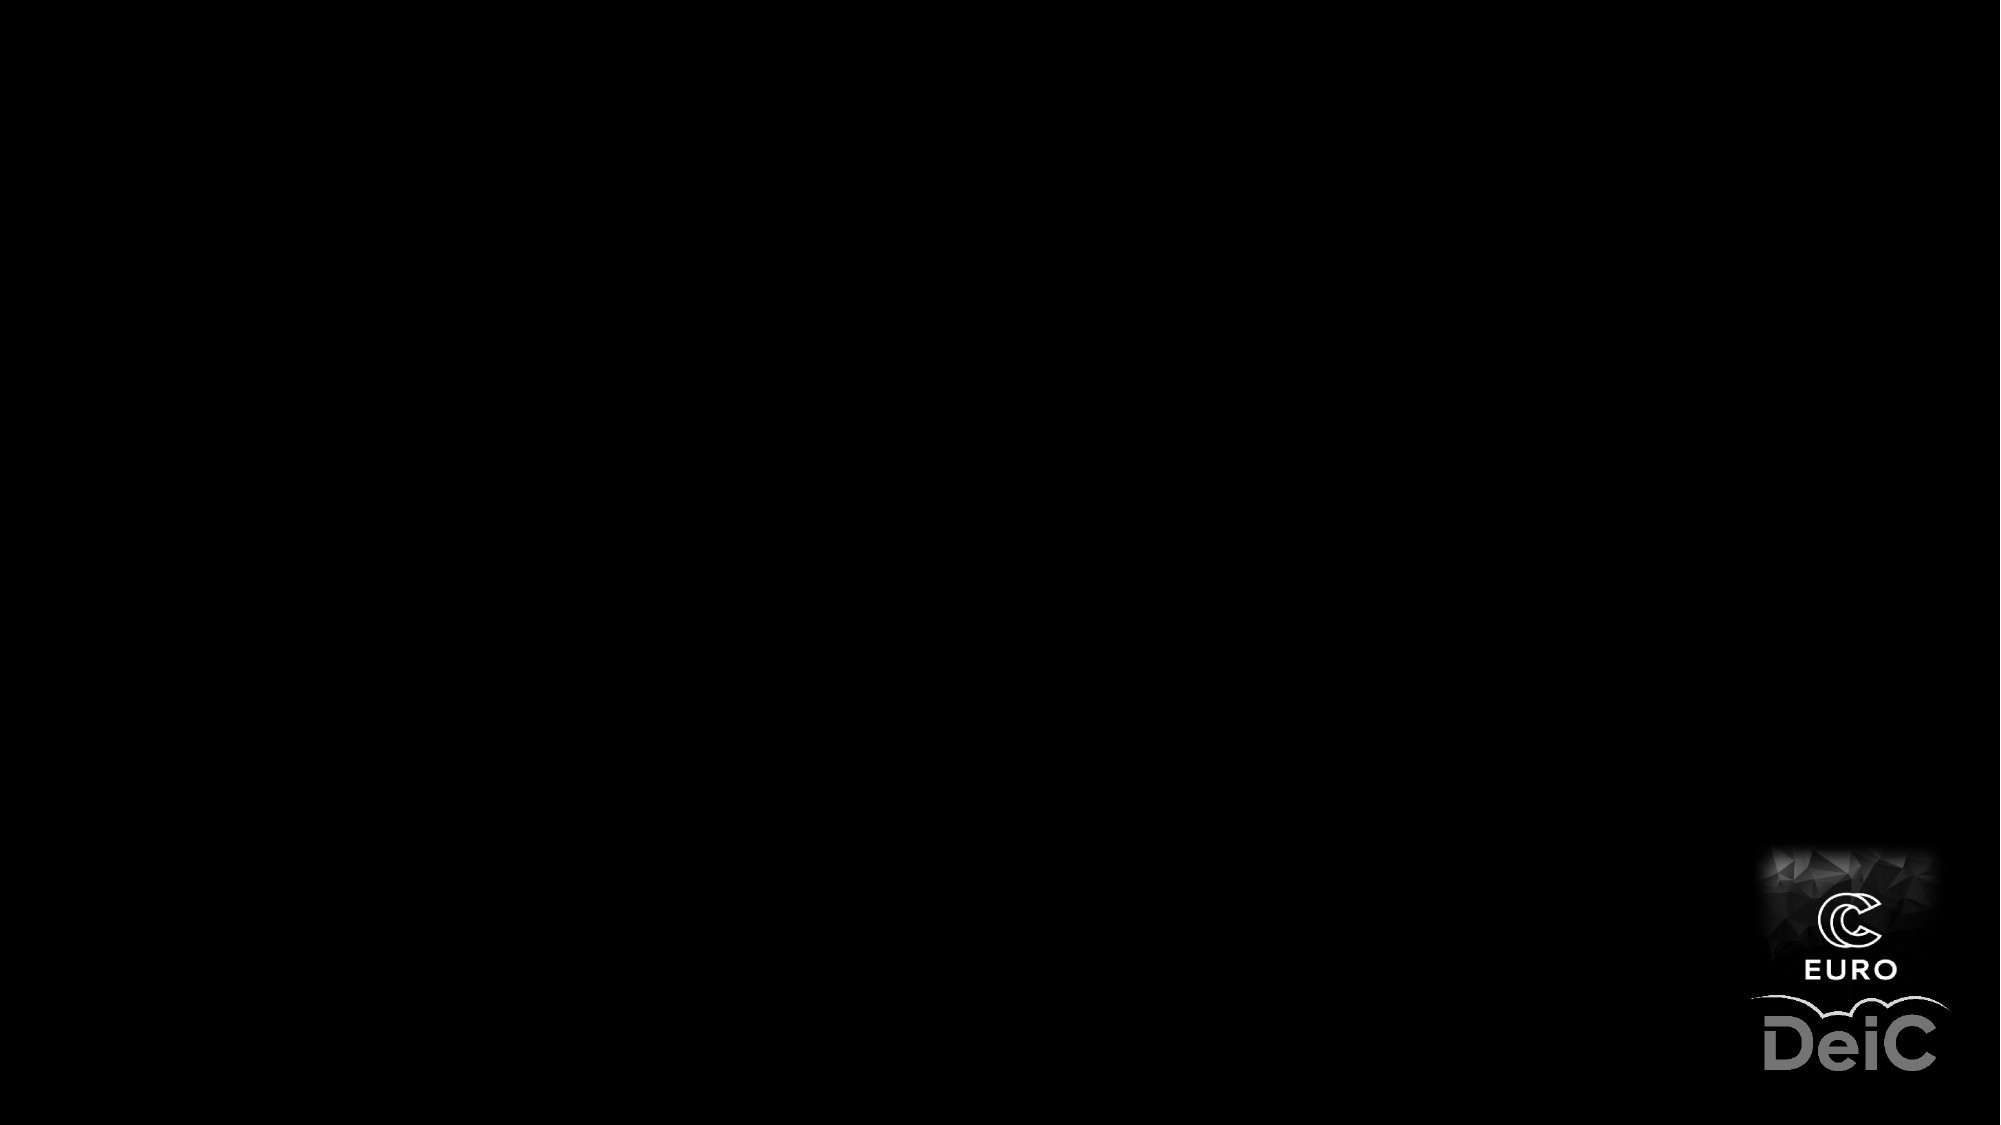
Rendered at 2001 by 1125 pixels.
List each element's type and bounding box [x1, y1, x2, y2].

picture [1761, 851, 1940, 995]
